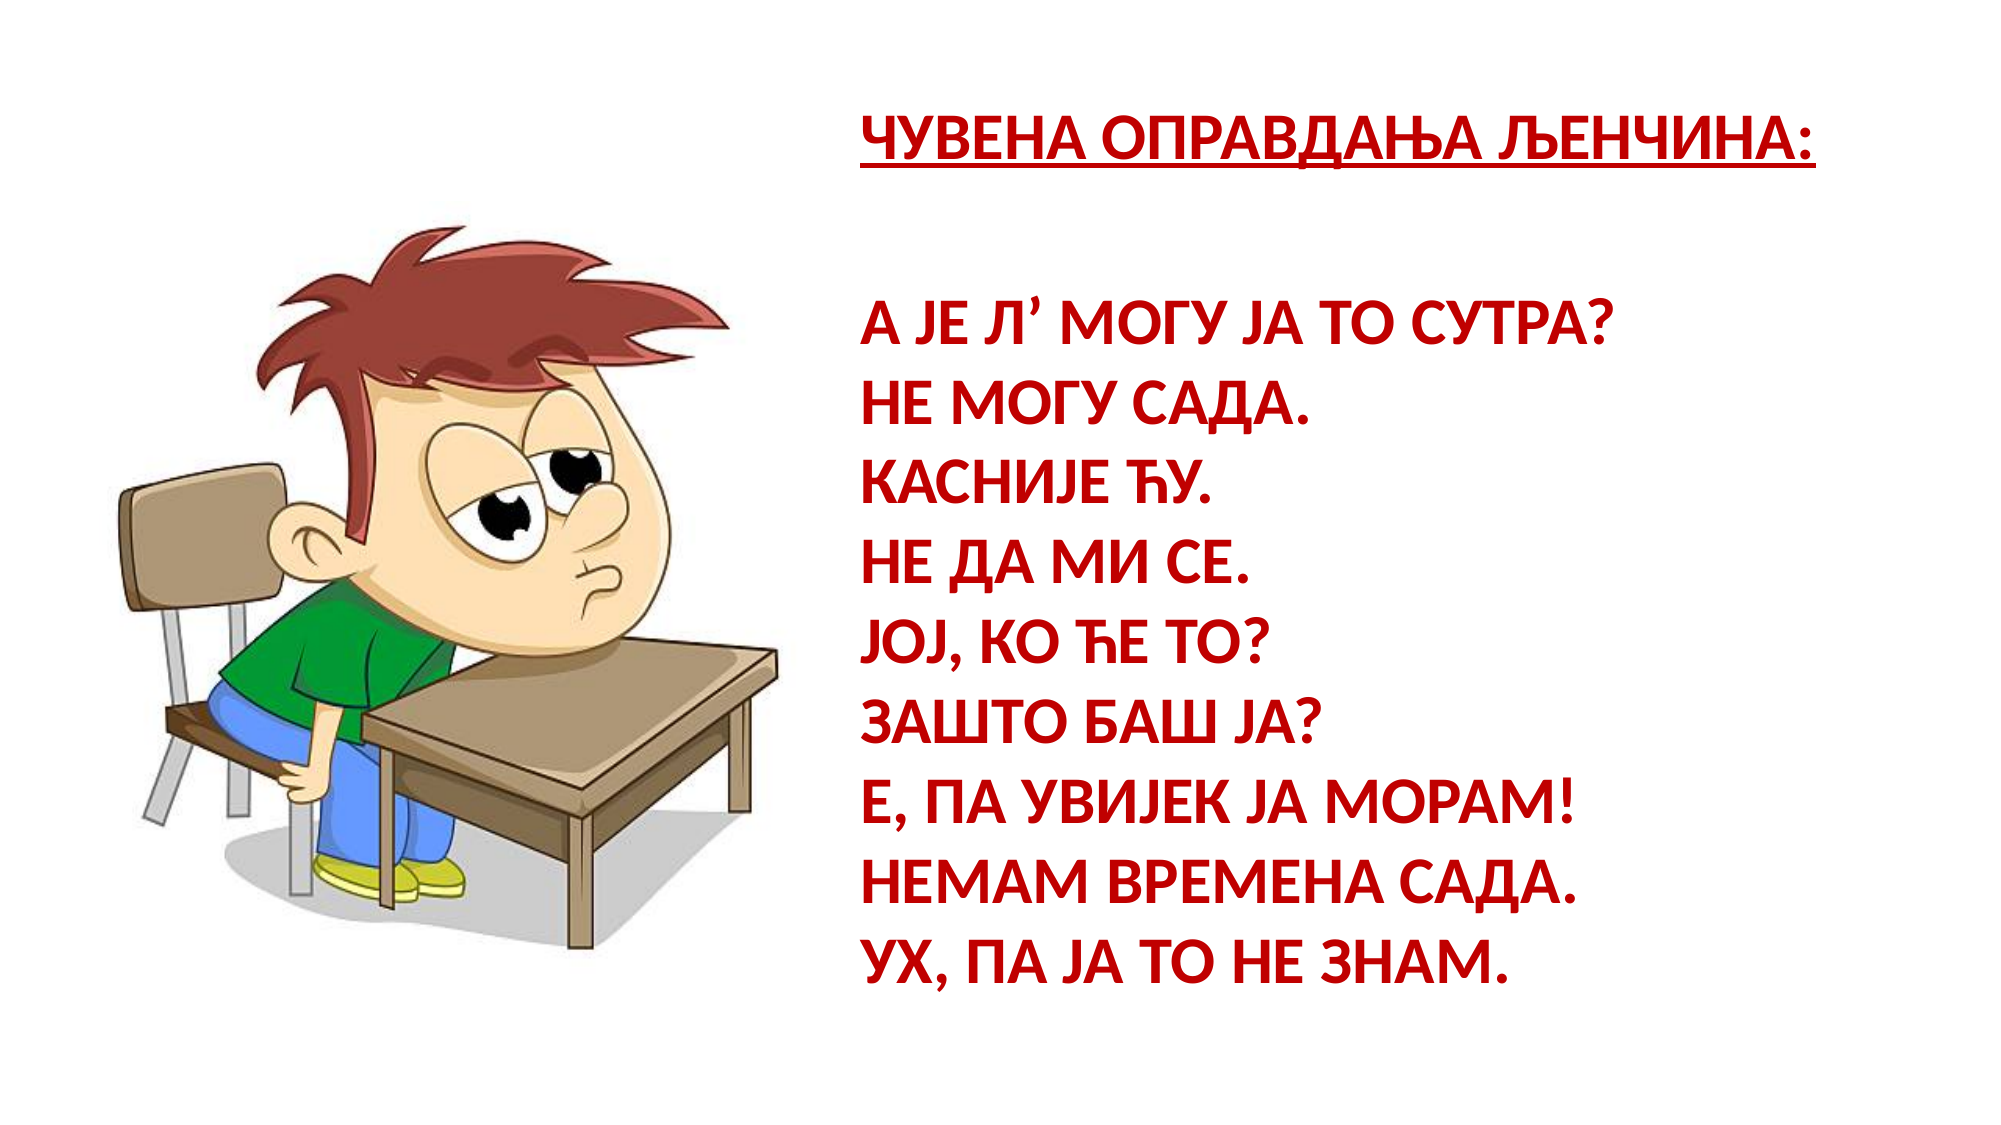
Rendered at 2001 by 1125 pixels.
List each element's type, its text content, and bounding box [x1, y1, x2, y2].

text_box ЧУВЕНА ОПРАВДАЊА ЉЕНЧИНА: А ЈЕ Л’ МОГУ ЈА ТО СУТРА? НЕ МОГУ САДА. КАСНИЈЕ ЋУ. НЕ ДА МИ СЕ. ЈОЈ, КО ЋЕ ТО? ЗАШТО БАШ ЈА? Е, ПА УВИЈЕК ЈА МОРАМ! НЕМАМ ВРЕМЕНА САДА. УХ, ПА ЈА ТО НЕ ЗНАМ. [845, 85, 1847, 1005]
picture [99, 201, 808, 975]
